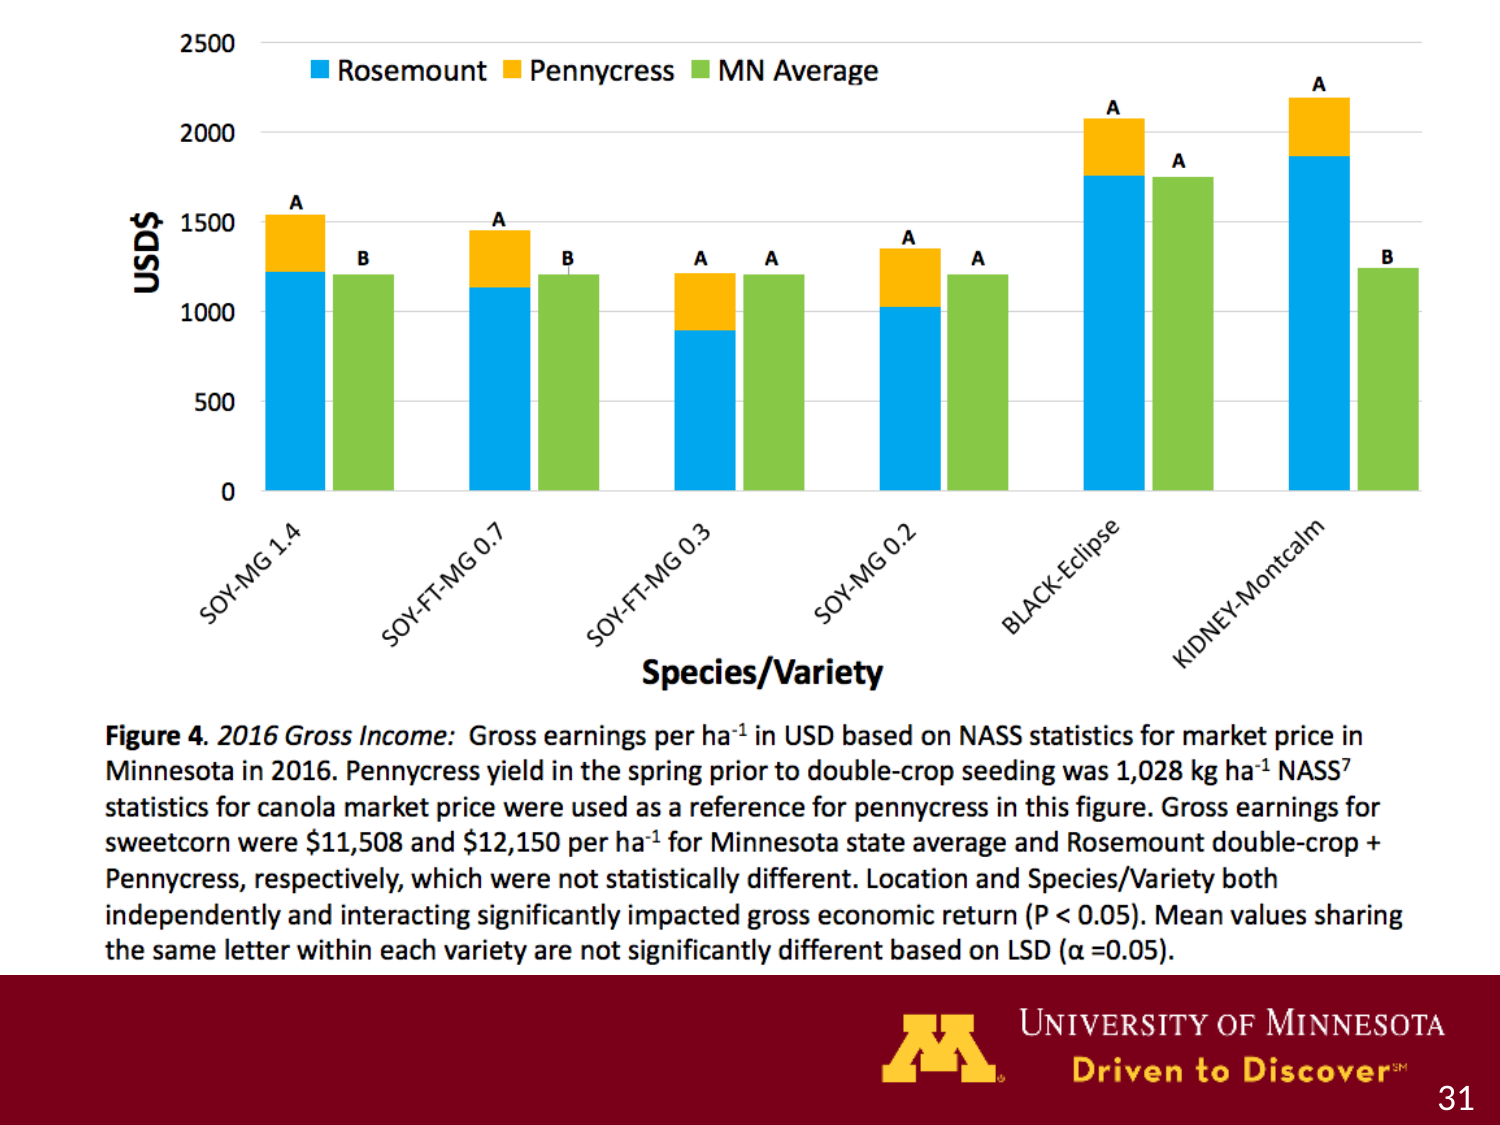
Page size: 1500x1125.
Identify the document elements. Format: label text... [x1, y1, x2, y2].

picture [0, 975, 1500, 1125]
slide_number 31 [1380, 1065, 1422, 1125]
picture [98, 0, 1441, 974]
text_box 31 [1422, 1065, 1500, 1125]
